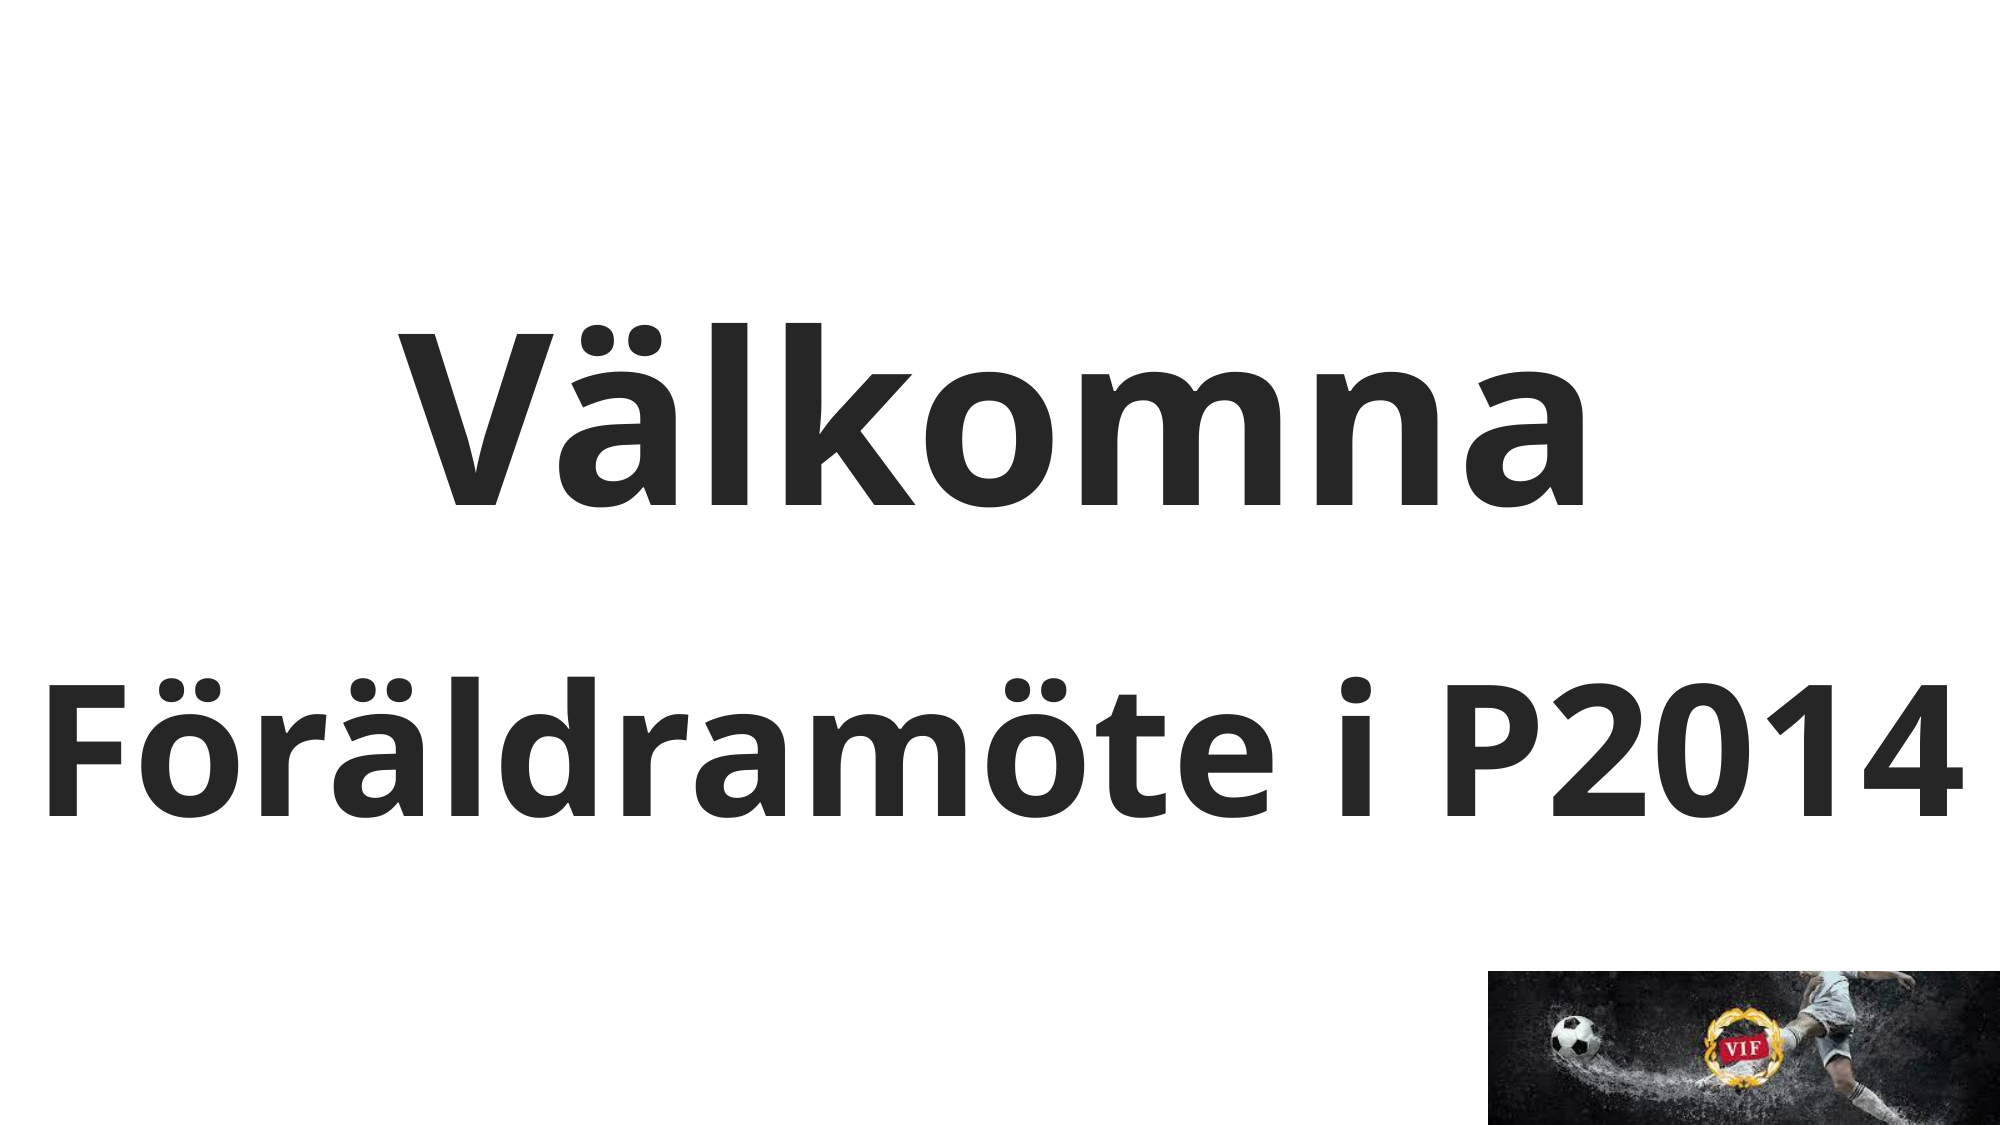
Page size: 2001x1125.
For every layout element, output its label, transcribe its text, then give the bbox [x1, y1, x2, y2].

picture [1488, 971, 2000, 1125]
text_box Välkomna Föräldramöte i P2014 [18, 258, 1982, 861]
